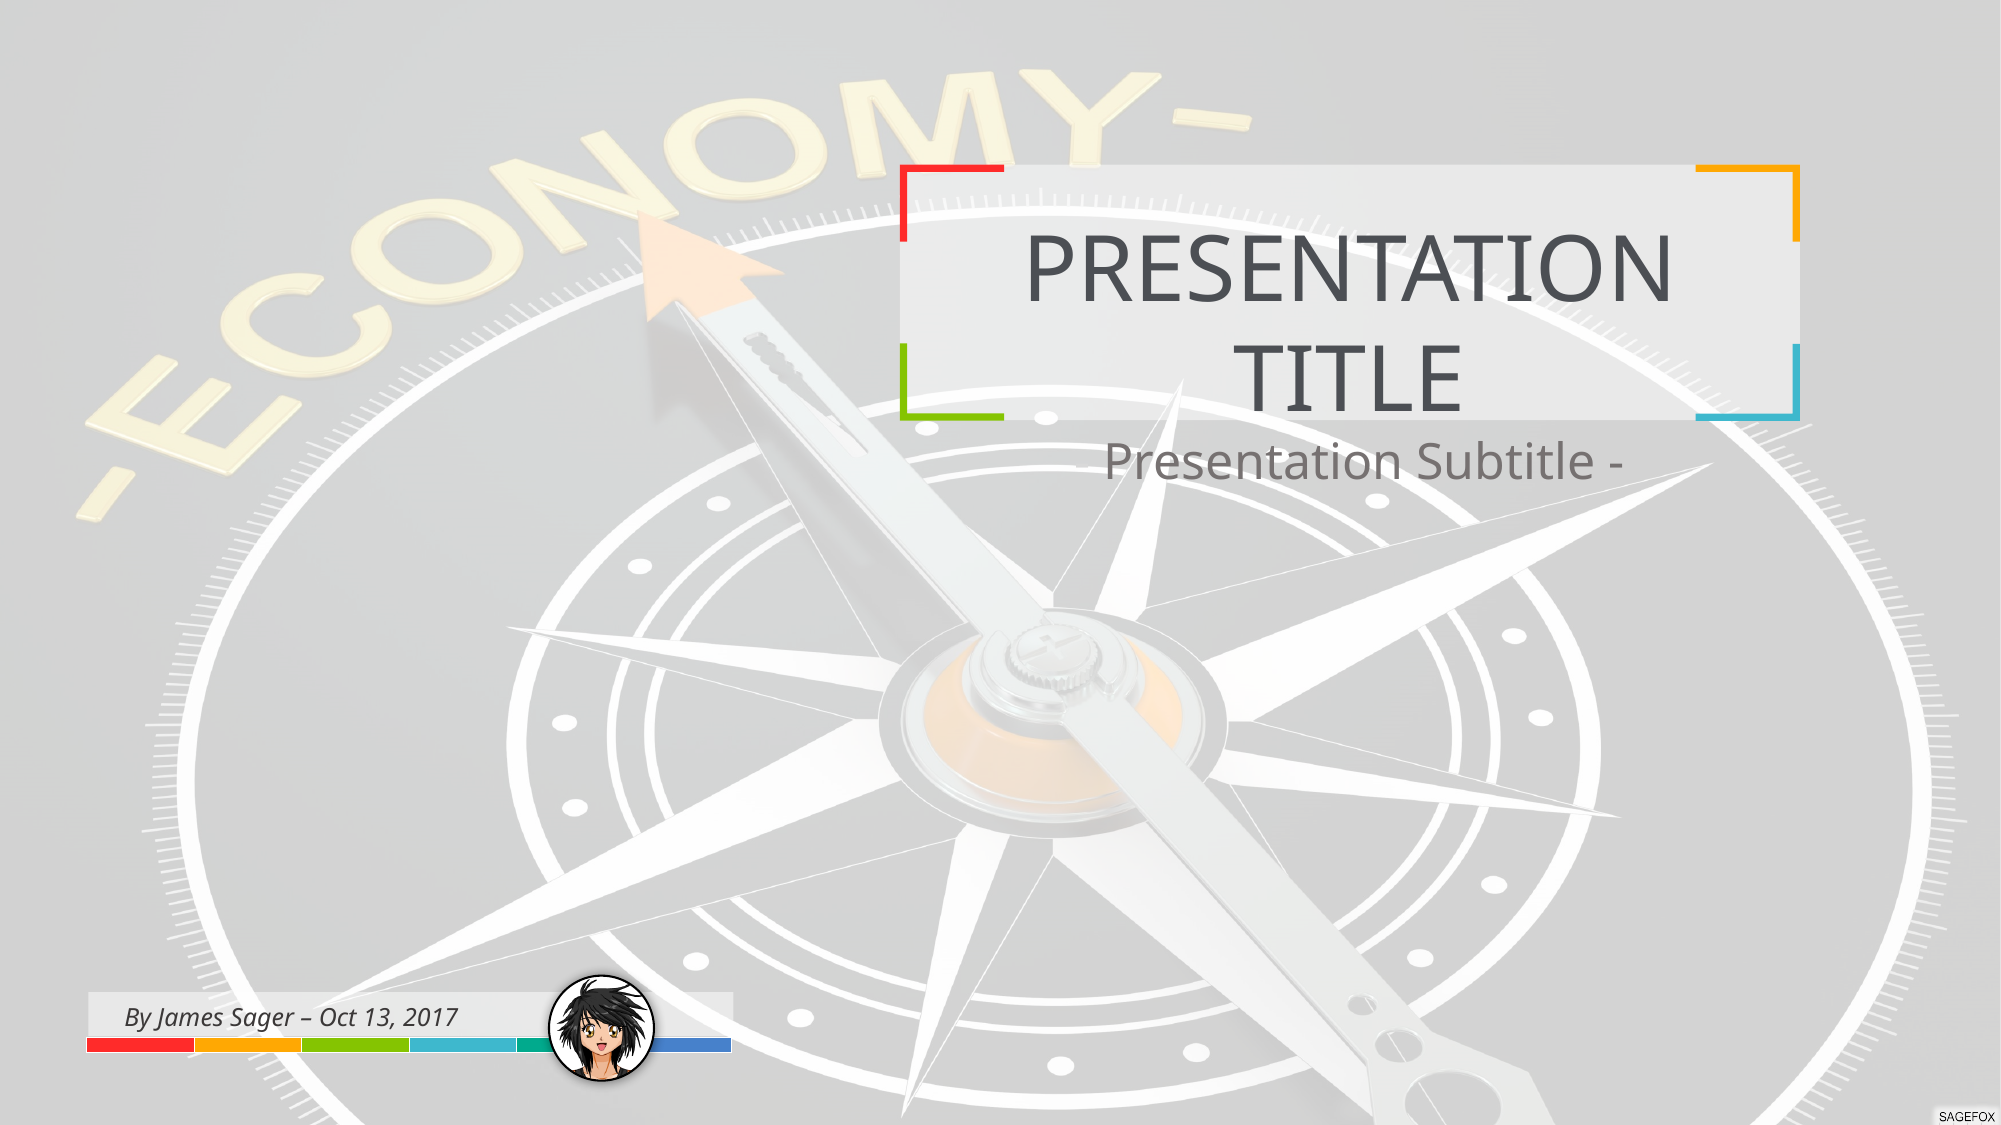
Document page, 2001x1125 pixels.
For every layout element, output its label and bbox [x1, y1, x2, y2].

picture [1936, 1111, 1997, 1125]
text_box [86, 975, 734, 1081]
text_box [899, 164, 1800, 421]
